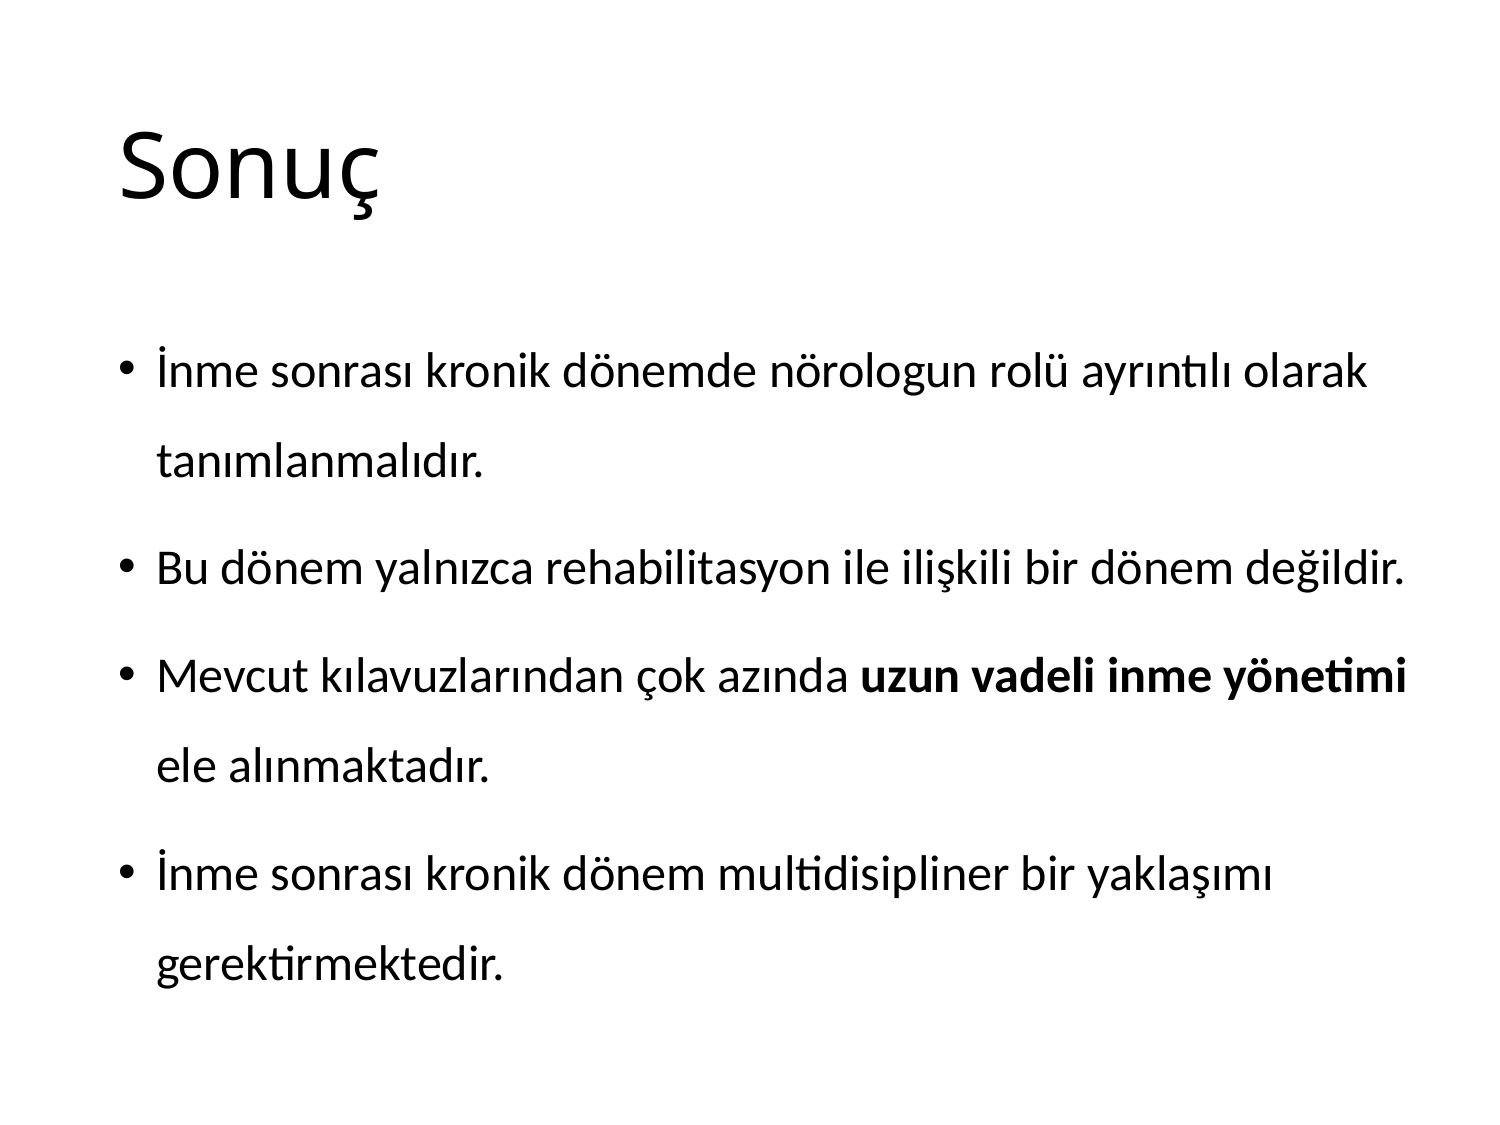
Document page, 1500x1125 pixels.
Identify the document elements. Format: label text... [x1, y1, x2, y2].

title Sonuç [103, 59, 1397, 278]
list İnme sonrası kronik dönemde nörologun rolü ayrıntılı olarak tanımlanmalıdır. Bu dönem yalnızca rehabilitasyon ile ilişkili bir dönem değildir. Mevcut kılavuzlarından çok azında uzun vadeli inme yönetimi ele alınmaktadır. İnme sonrası kronik dönem multidisipliner bir yaklaşımı gerektirmektedir. [103, 299, 1431, 1014]
